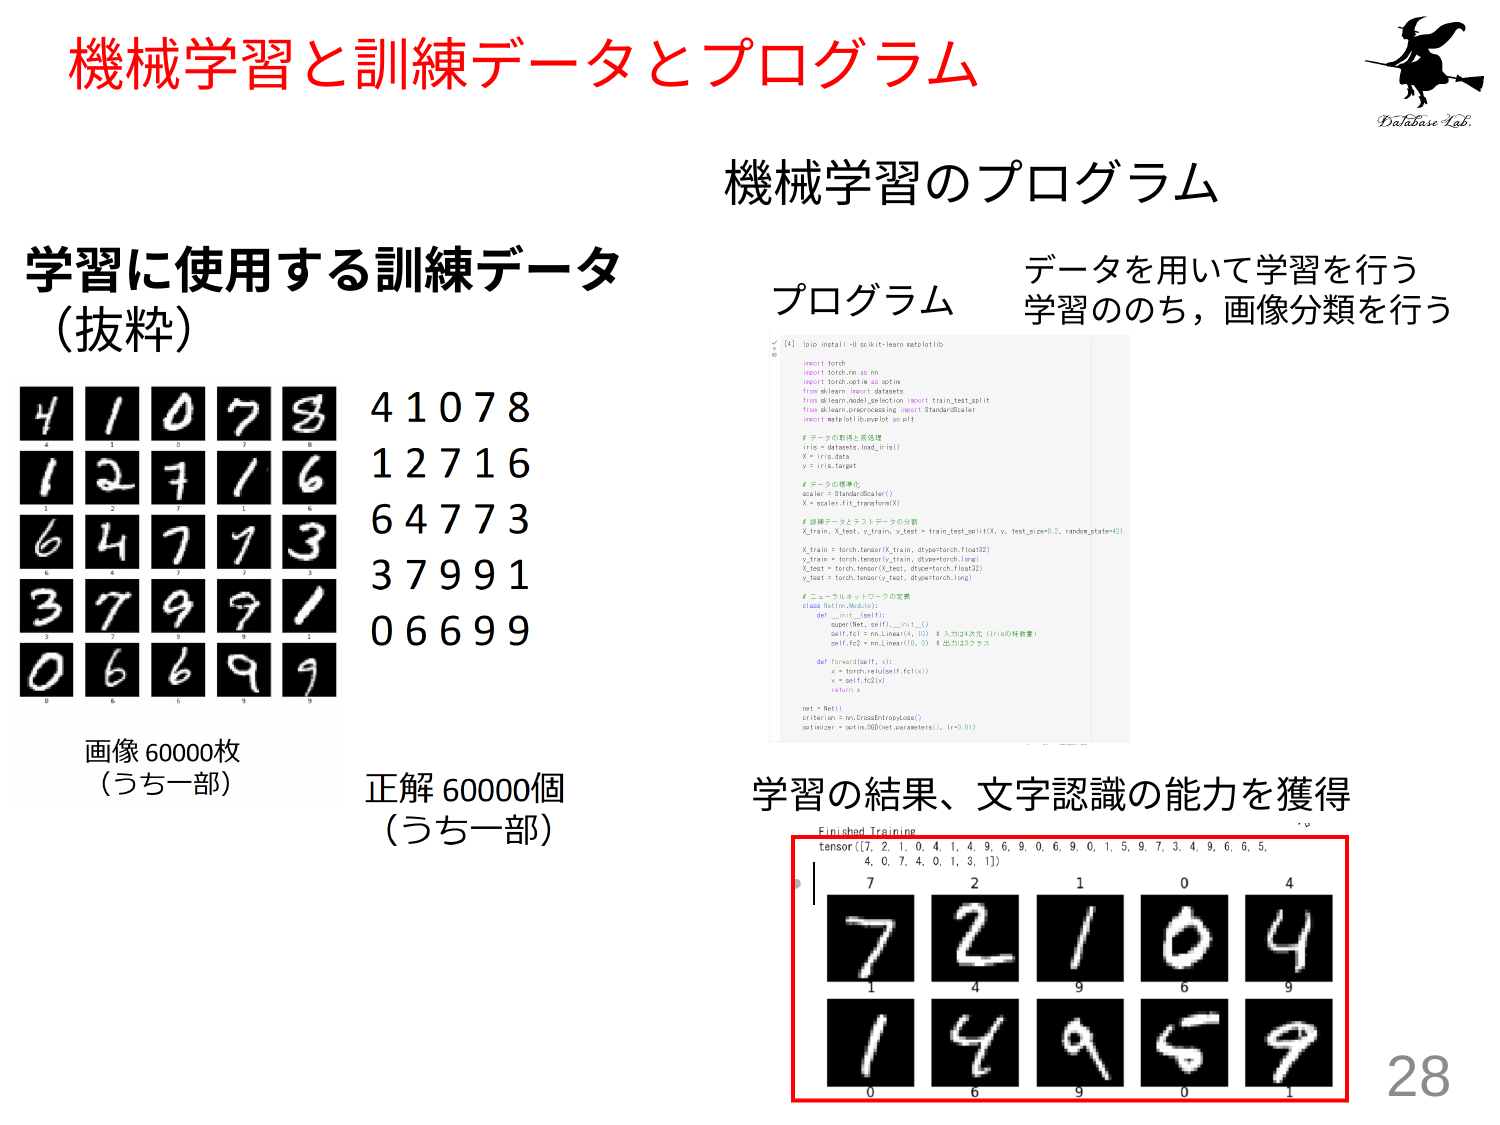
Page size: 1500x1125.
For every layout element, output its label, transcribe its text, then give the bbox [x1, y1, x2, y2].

text_box 機械学習のプログラム [708, 144, 1500, 355]
picture [769, 329, 1130, 745]
picture [347, 382, 585, 857]
text_box 学習に使用する訓練データ （抜粋） [9, 231, 640, 367]
text_box プログラム [754, 269, 971, 330]
picture [6, 374, 342, 806]
picture [1362, 14, 1486, 130]
text_box データを用いて学習を行う 学習ののち，画像分類を行う [1009, 242, 1500, 337]
picture [787, 823, 1355, 1103]
text_box 学習の結果、文字認識の能力を獲得 [736, 763, 1367, 824]
slide_number 28 [1355, 1042, 1467, 1103]
title 機械学習と訓練データとプログラム [52, 28, 1441, 106]
